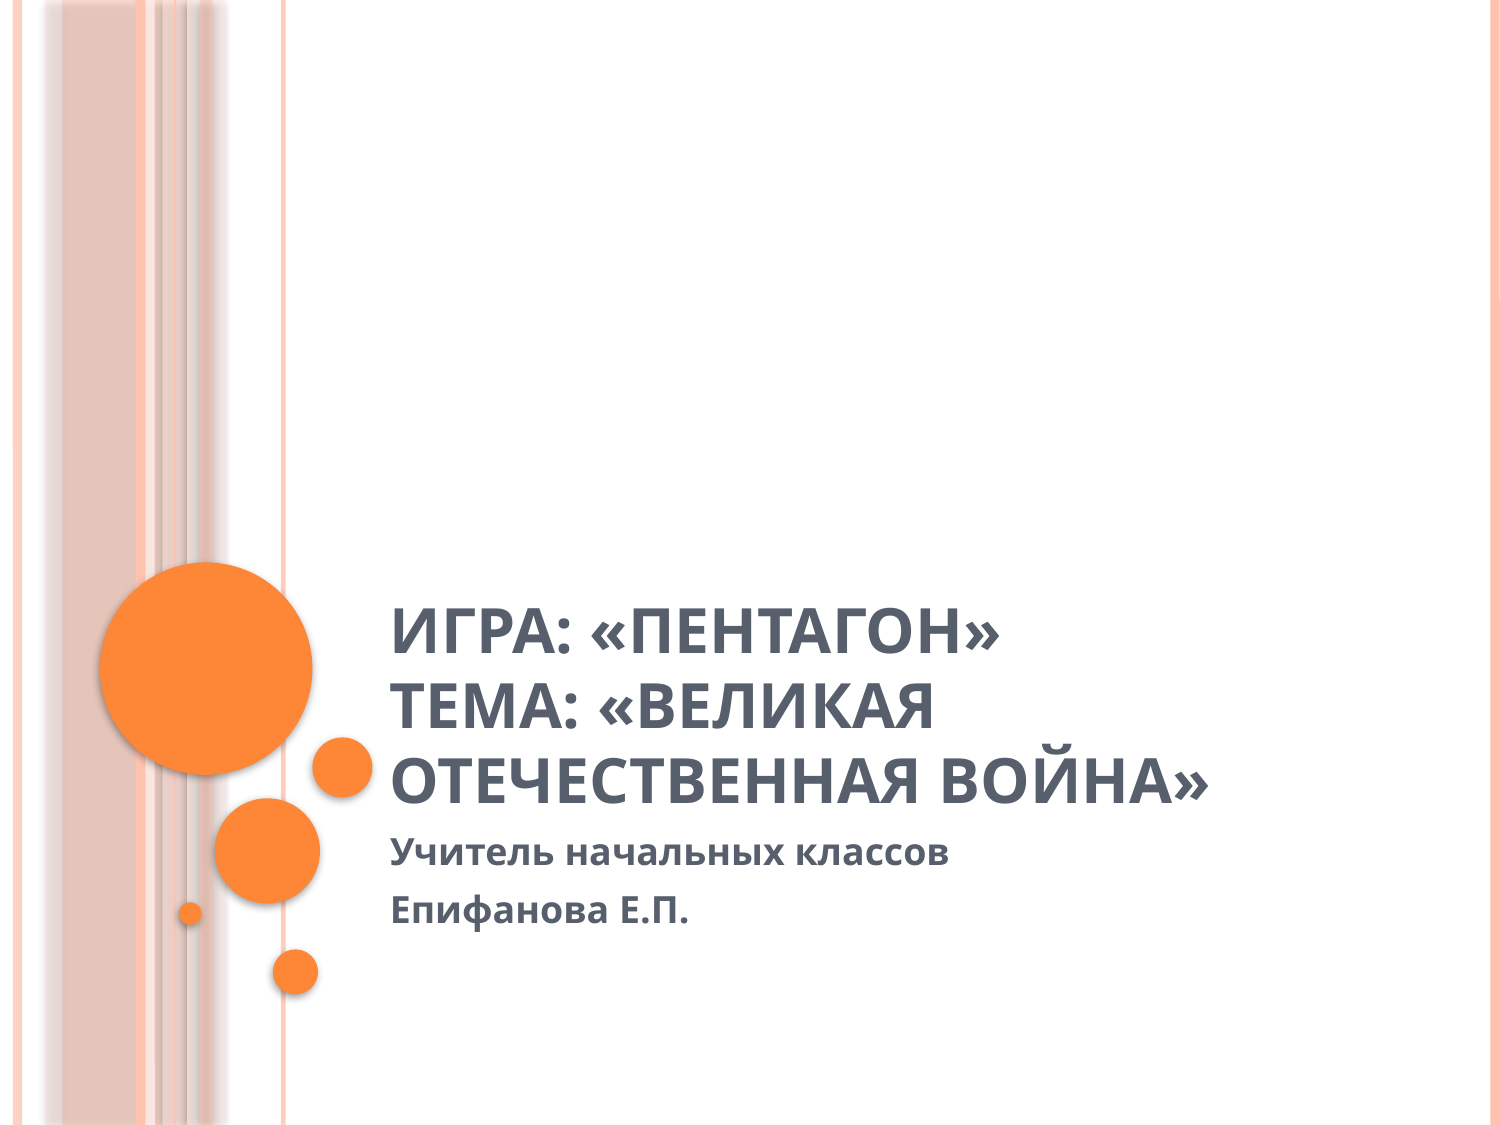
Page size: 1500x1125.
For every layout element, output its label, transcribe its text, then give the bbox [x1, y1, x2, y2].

subtitle Учитель начальных классов Епифанова Е.П. [375, 820, 1388, 1046]
title Игра: «Пентагон» Тема: «Великая Отечественная Война» [375, 512, 1388, 820]
